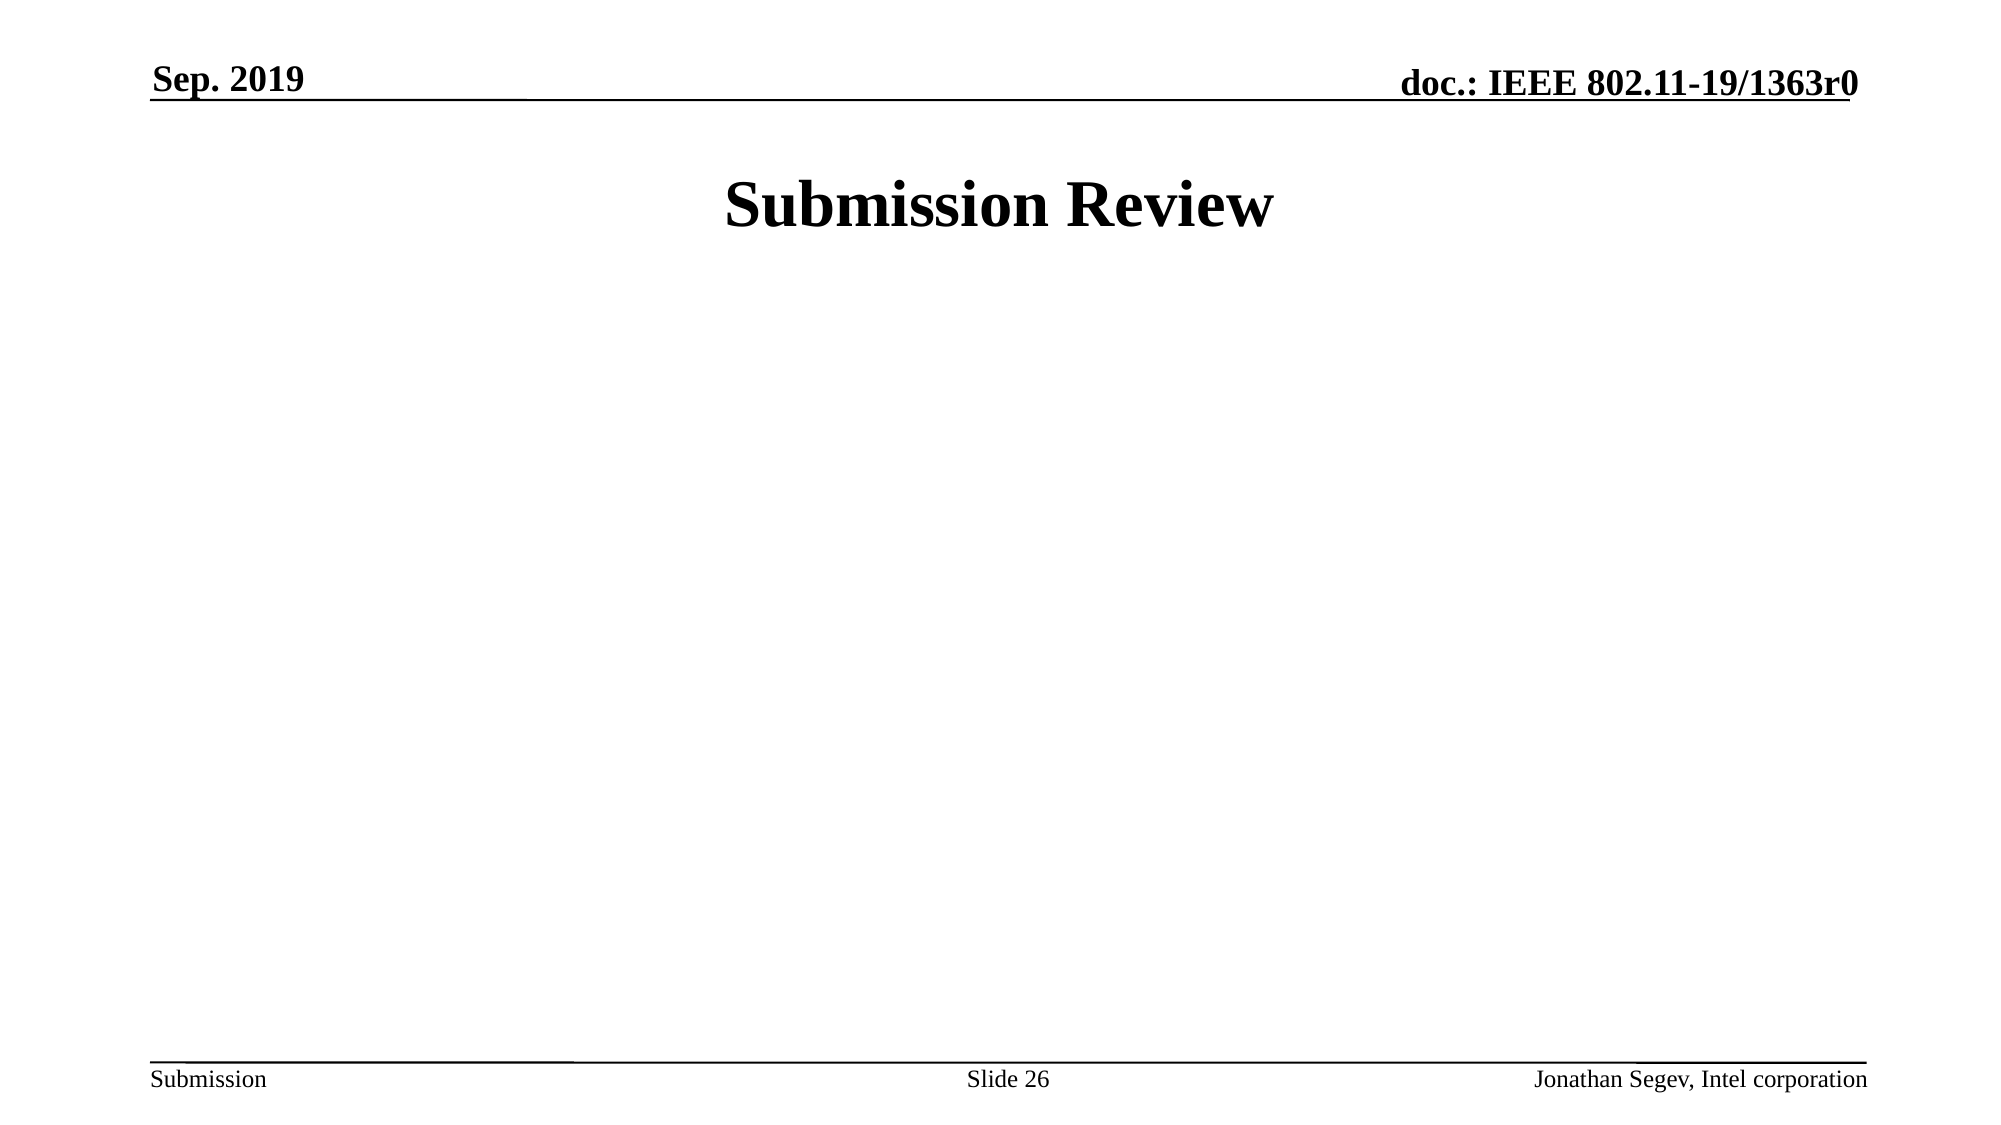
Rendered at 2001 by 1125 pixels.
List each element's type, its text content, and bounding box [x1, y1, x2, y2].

footer Jonathan Segev, Intel corporation [1171, 1061, 1869, 1093]
slide_number Slide 26 [950, 1061, 1067, 1123]
title Submission Review [149, 112, 1850, 288]
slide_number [152, 54, 563, 100]
